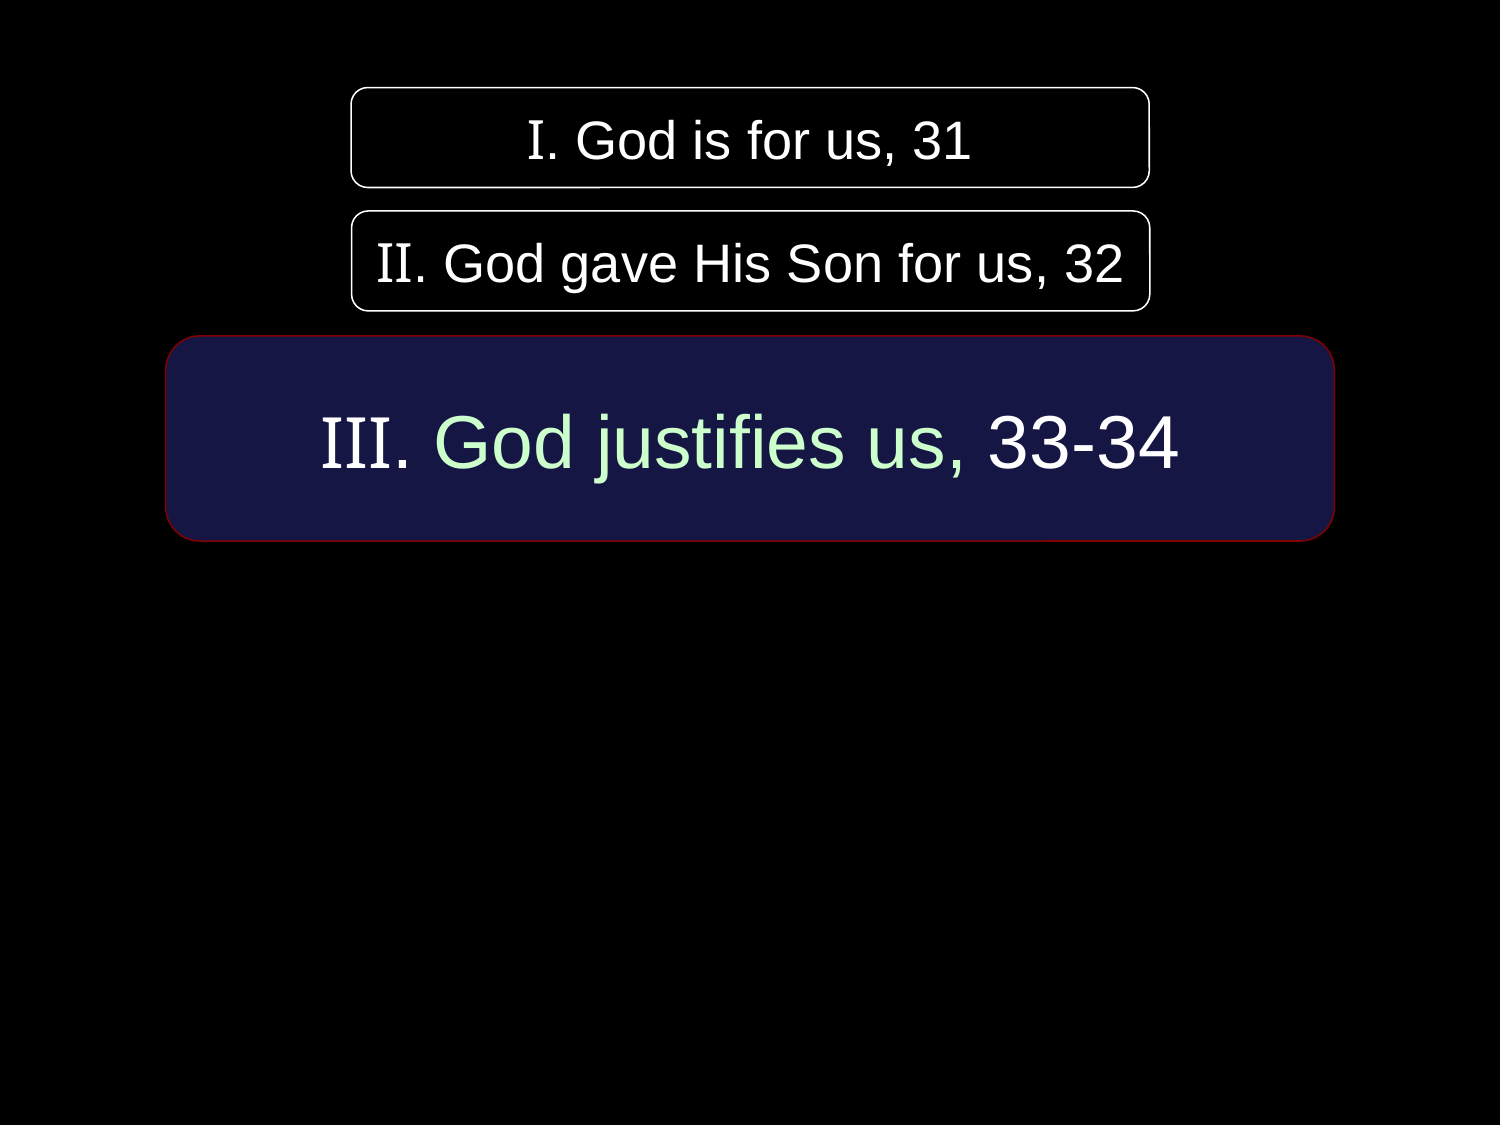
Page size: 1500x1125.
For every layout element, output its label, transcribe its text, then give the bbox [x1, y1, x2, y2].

text_box I. God is for us, 31 [351, 87, 1150, 188]
text_box III. God justifies us, 33-34 [165, 335, 1335, 542]
text_box II. God gave His Son for us, 32 [351, 210, 1150, 311]
